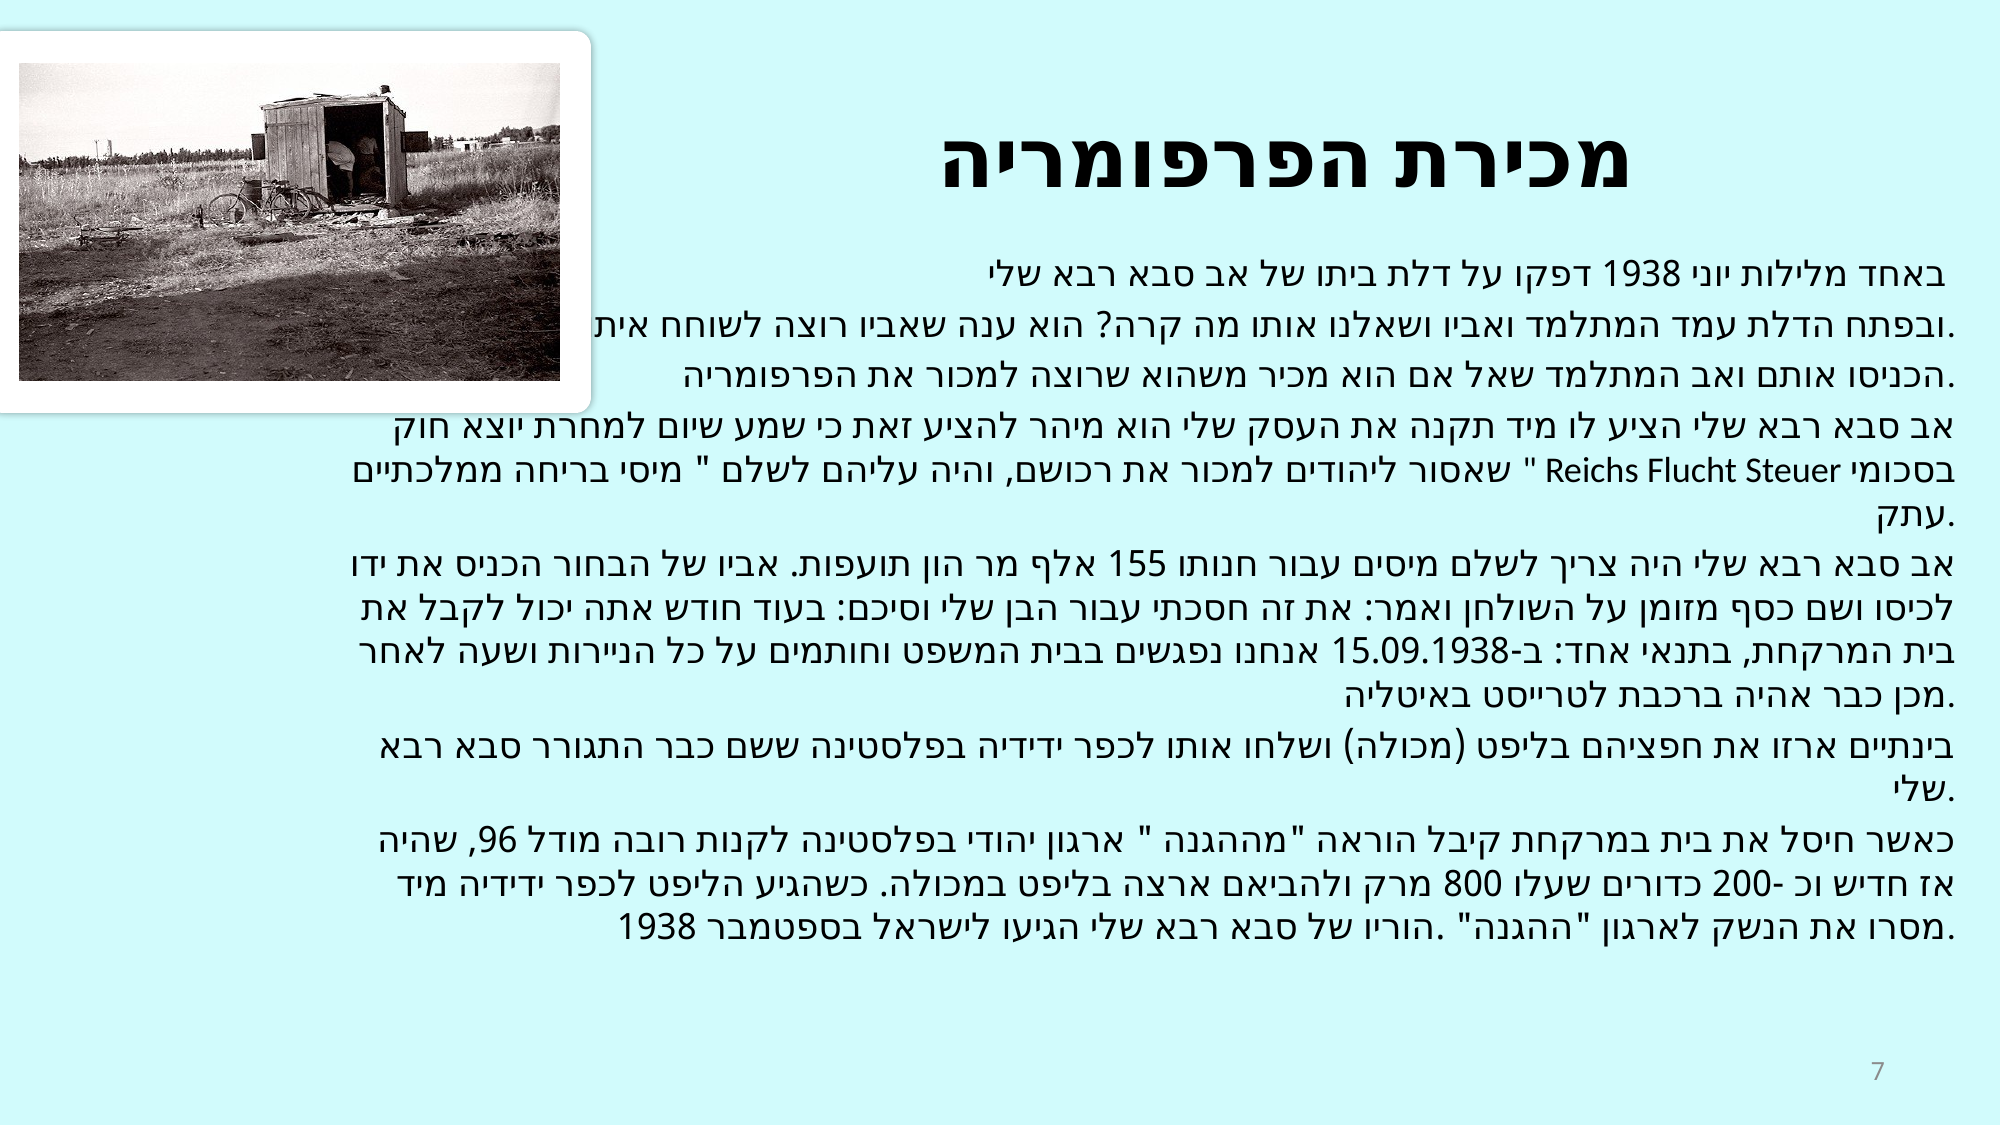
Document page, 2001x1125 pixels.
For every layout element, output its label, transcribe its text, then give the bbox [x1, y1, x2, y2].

picture [18, 62, 561, 382]
title מכירת הפרפומריה [597, 67, 1840, 241]
list באחד מלילות יוני 1938 דפקו על דלת ביתו של אב סבא רבא שלי ובפתח הדלת עמד המתלמד ואביו ושאלנו אותו מה קרה? הוא ענה שאביו רוצה לשוחח איתו. הכניסו אותם ואב המתלמד שאל אם הוא מכיר משהוא שרוצה למכור את הפרפומריה. אב סבא רבא שלי הציע לו מיד תקנה את העסק שלי הוא מיהר להציע זאת כי שמע שיום למחרת יוצא חוק שאסור ליהודים למכור את רכושם, והיה עליהם לשלם " מיסי בריחה ממלכתיים " Reichs Flucht Steuer בסכומי עתק. אב סבא רבא שלי היה צריך לשלם מיסים עבור חנותו 155 אלף מר הון תועפות. אביו של הבחור הכניס את ידו לכיסו ושם כסף מזומן על השולחן ואמר: את זה חסכתי עבור הבן שלי וסיכם: בעוד חודש אתה יכול לקבל את בית המרקחת, בתנאי אחד: ב-15.09.1938 אנחנו נפגשים בבית המשפט וחותמים על כל הניירות ושעה לאחר מכן כבר אהיה ברכבת לטרייסט באיטליה. בינתיים ארזו את חפציהם בליפט (מכולה) ושלחו אותו לכפר ידידיה בפלסטינה ששם כבר התגורר סבא רבא שלי. כאשר חיסל את בית במרקחת קיבל הוראה "מההגנה " ארגון יהודי בפלסטינה לקנות רובה מודל 96, שהיה אז חדיש וכ -200 כדורים שעלו 800 מרק ולהביאם ארצה בליפט במכולה. כשהגיע הליפט לכפר ידידיה מיד מסרו את הנשק לארגון "ההגנה" .הוריו של סבא רבא שלי הגיעו לישראל בספטמבר 1938. [246, 242, 1972, 957]
slide_number 7 [1433, 1042, 1900, 1103]
